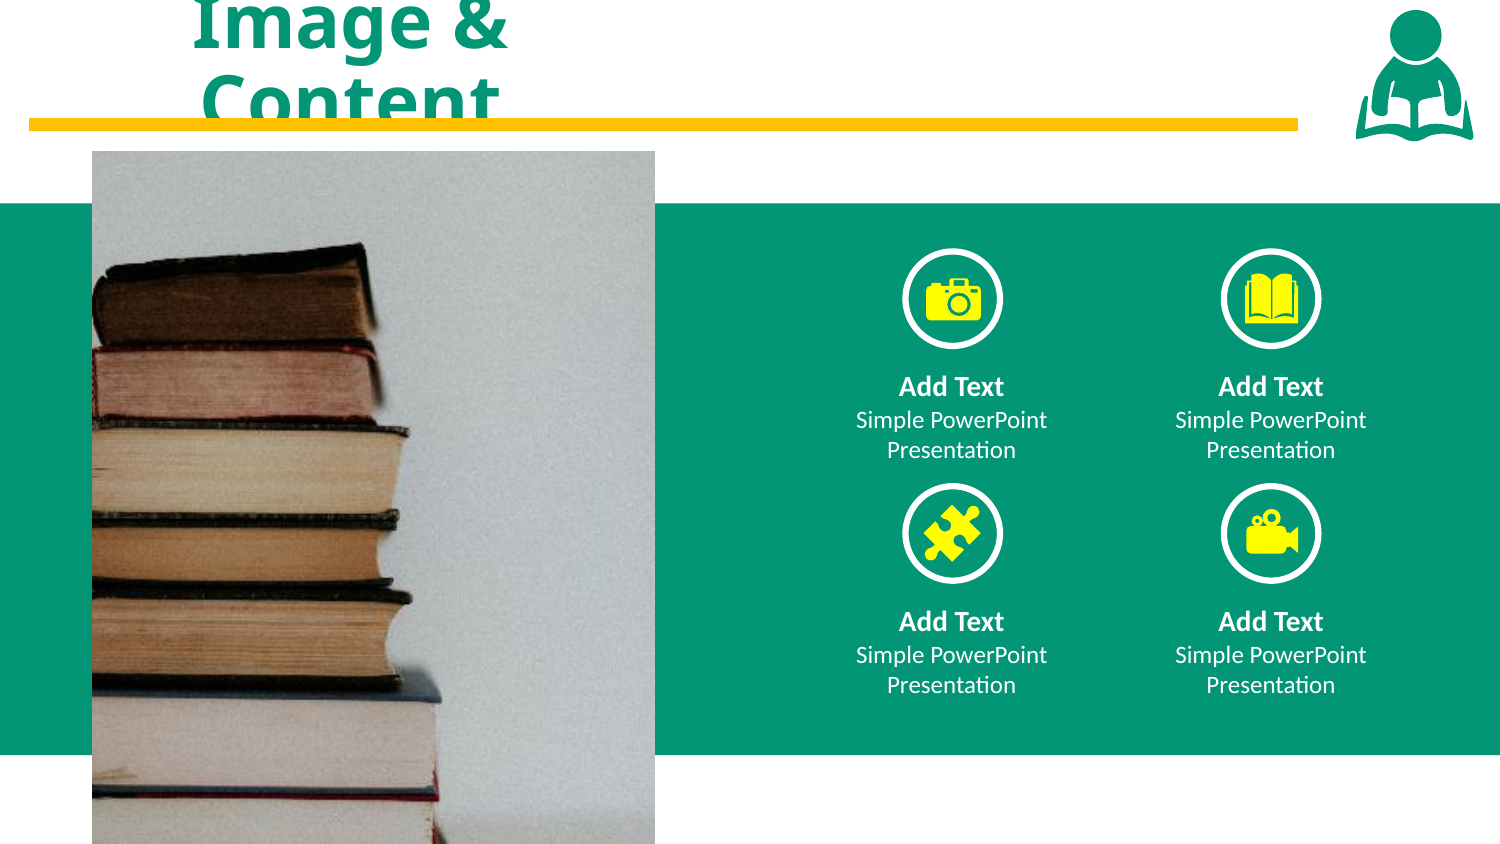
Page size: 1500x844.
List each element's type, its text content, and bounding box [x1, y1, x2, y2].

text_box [1130, 595, 1412, 707]
text_box [1222, 485, 1320, 582]
text_box [925, 277, 982, 322]
text_box [904, 250, 1002, 347]
text_box [1222, 250, 1320, 347]
text_box [922, 503, 983, 564]
text_box [1244, 272, 1300, 325]
text_box [904, 485, 1002, 582]
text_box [1130, 360, 1412, 472]
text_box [811, 595, 1093, 707]
text_box [1245, 507, 1300, 555]
title Image & Content [35, 1, 666, 118]
picture [92, 151, 655, 844]
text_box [811, 360, 1093, 472]
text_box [1355, 9, 1475, 143]
